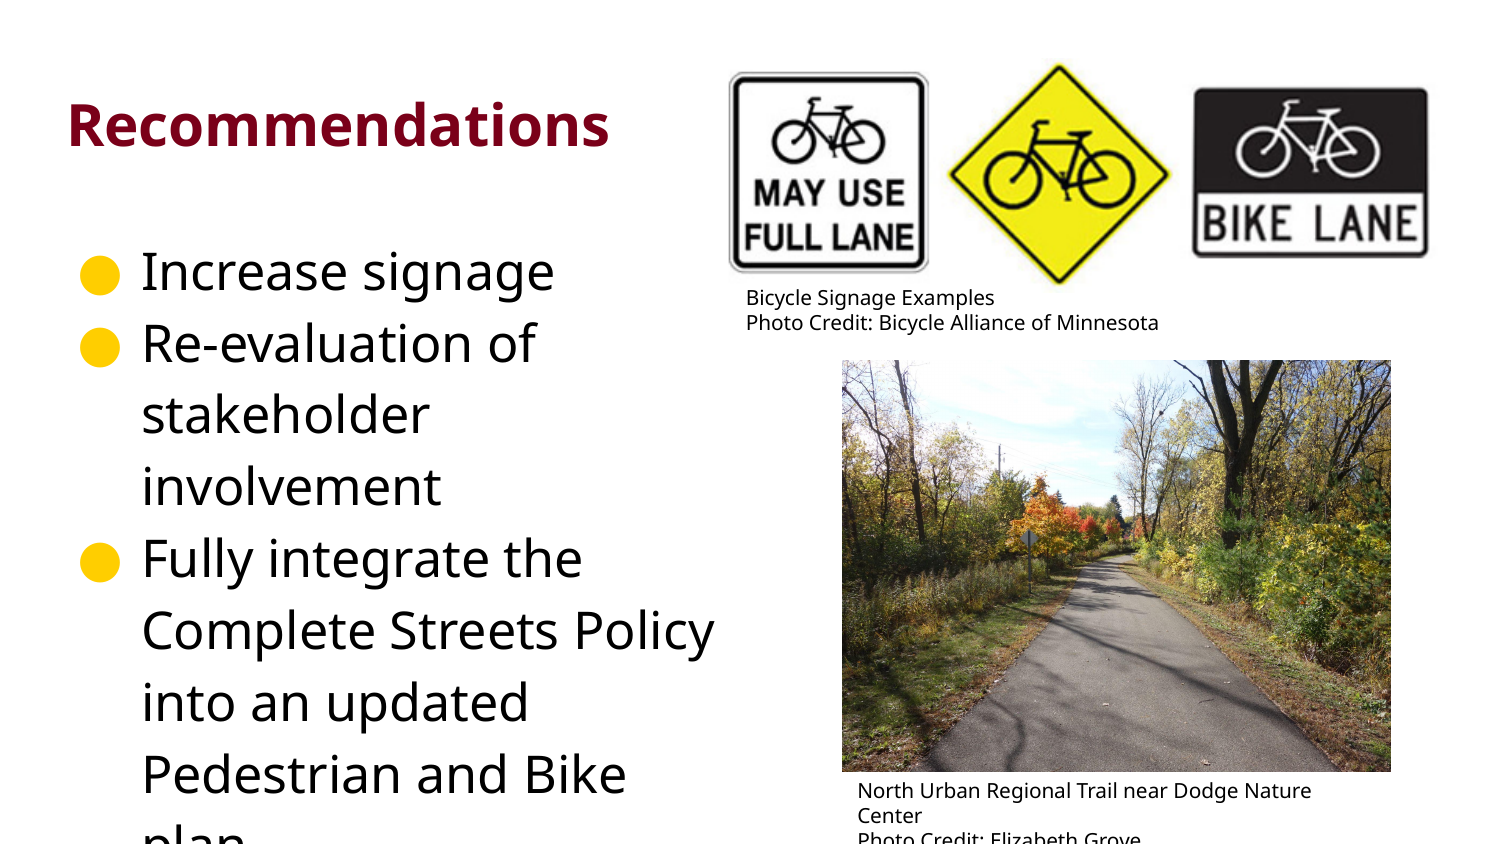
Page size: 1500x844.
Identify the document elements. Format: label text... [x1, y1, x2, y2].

picture [841, 360, 1391, 773]
text_box Bicycle Signage Examples Photo Credit: Bicycle Alliance of Minnesota [730, 301, 1457, 350]
title Recommendations [51, 72, 674, 167]
list Increase signage Re-evaluation of stakeholder involvement Fully integrate the Complete Streets Policy into an updated Pedestrian and Bike plan [51, 189, 731, 750]
text_box North Urban Regional Trail near Dodge Nature Center Photo Credit: Elizabeth Grove [842, 781, 1391, 844]
picture [679, 58, 1461, 293]
